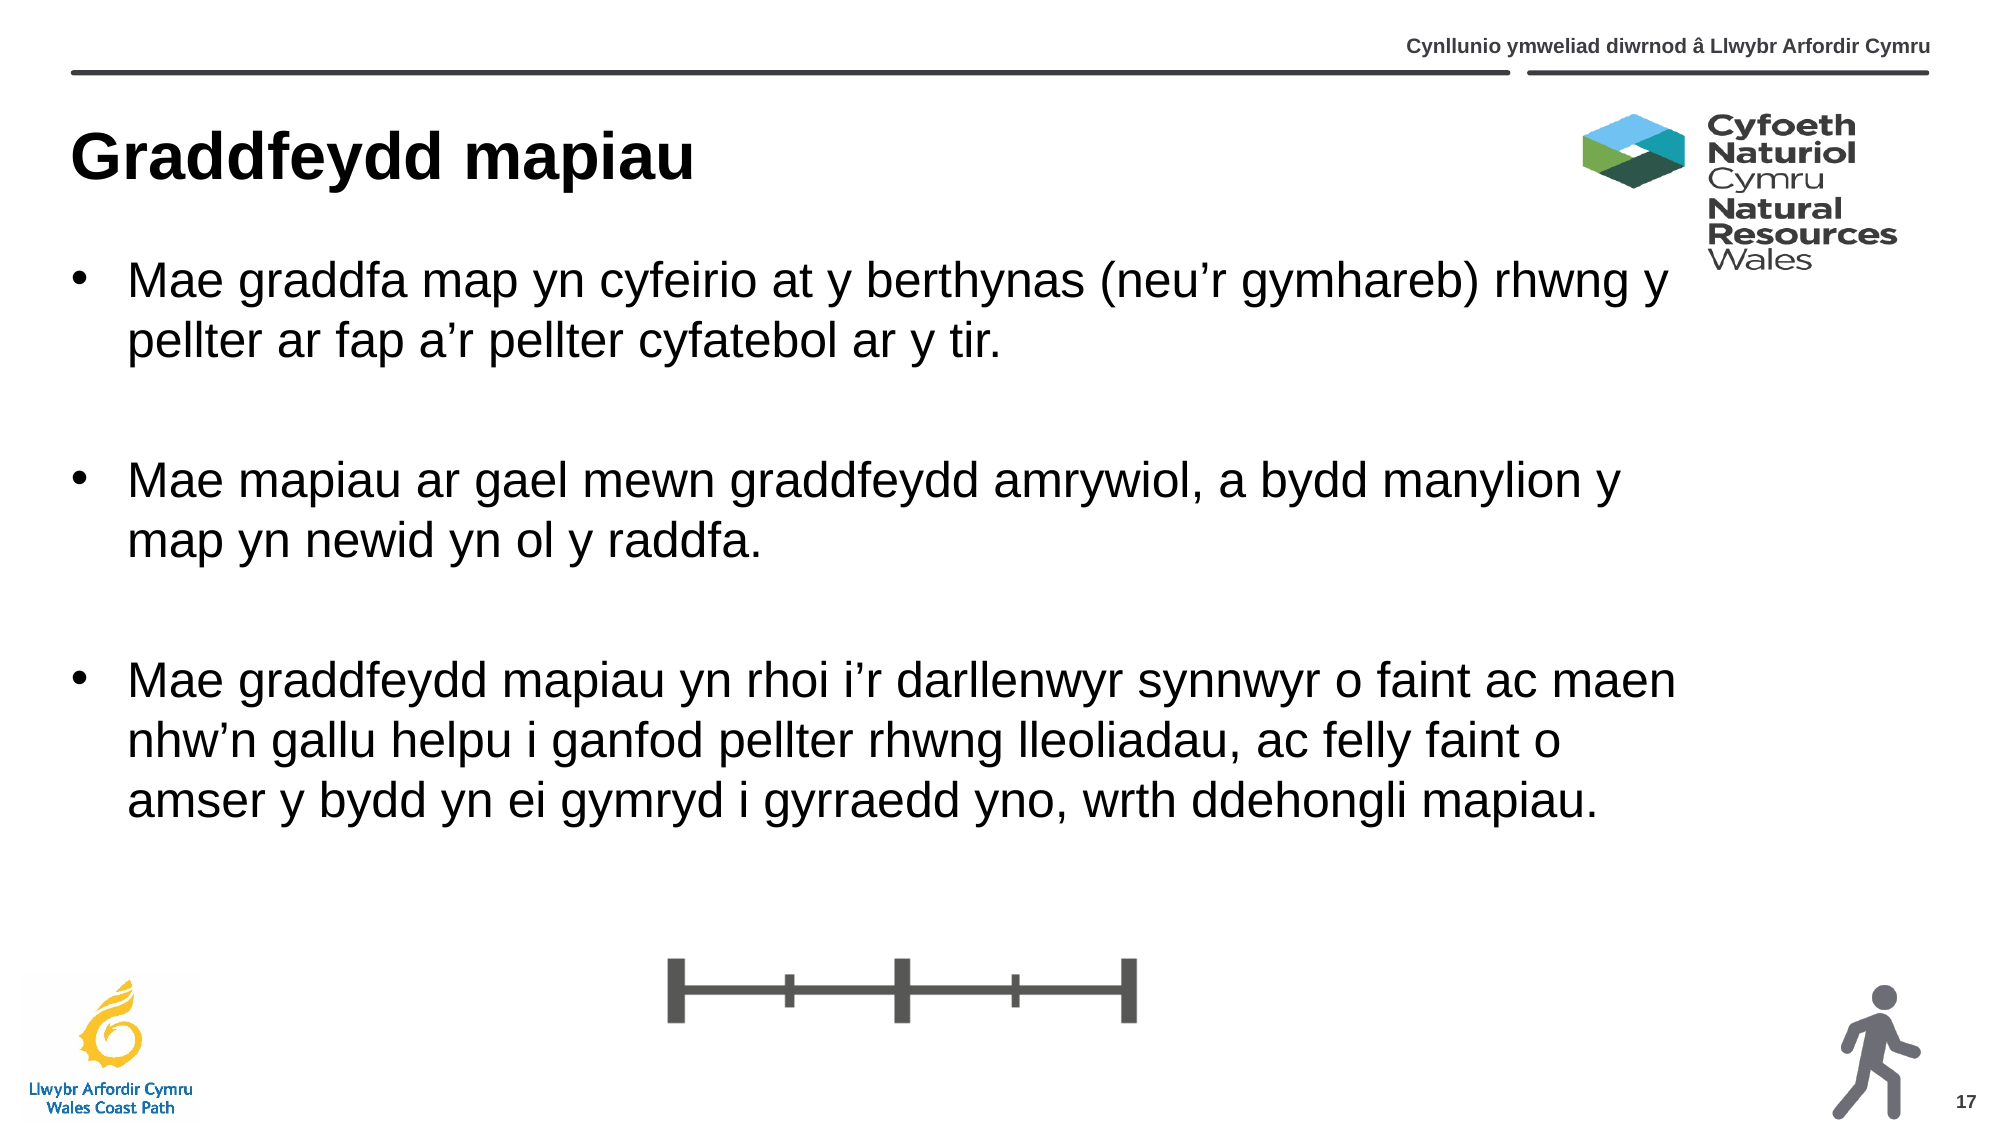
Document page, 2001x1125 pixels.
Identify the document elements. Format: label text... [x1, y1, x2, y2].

picture [631, 929, 1170, 1048]
title Graddfeydd mapiau [70, 78, 1511, 227]
footer Cynllunio ymweliad diwrnod â Llwybr Arfordir Cymru [675, 6, 1931, 58]
picture [1558, 95, 1921, 288]
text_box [22, 971, 1952, 1125]
slide_number 17 [1960, 1052, 1977, 1112]
list Mae graddfa map yn cyfeirio at y berthynas (neu’r gymhareb) rhwng y pellter ar fap a’r pellter cyfatebol ar y tir. Mae mapiau ar gael mewn graddfeydd amrywiol, a bydd manylion y map yn newid yn ol y raddfa. Mae graddfeydd mapiau yn rhoi i’r darllenwyr synnwyr o faint ac maen nhw’n gallu helpu i ganfod pellter rhwng lleoliadau, ac felly faint o amser y bydd yn ei gymryd i gyrraedd yno, wrth ddehongli mapiau. [70, 247, 1680, 969]
